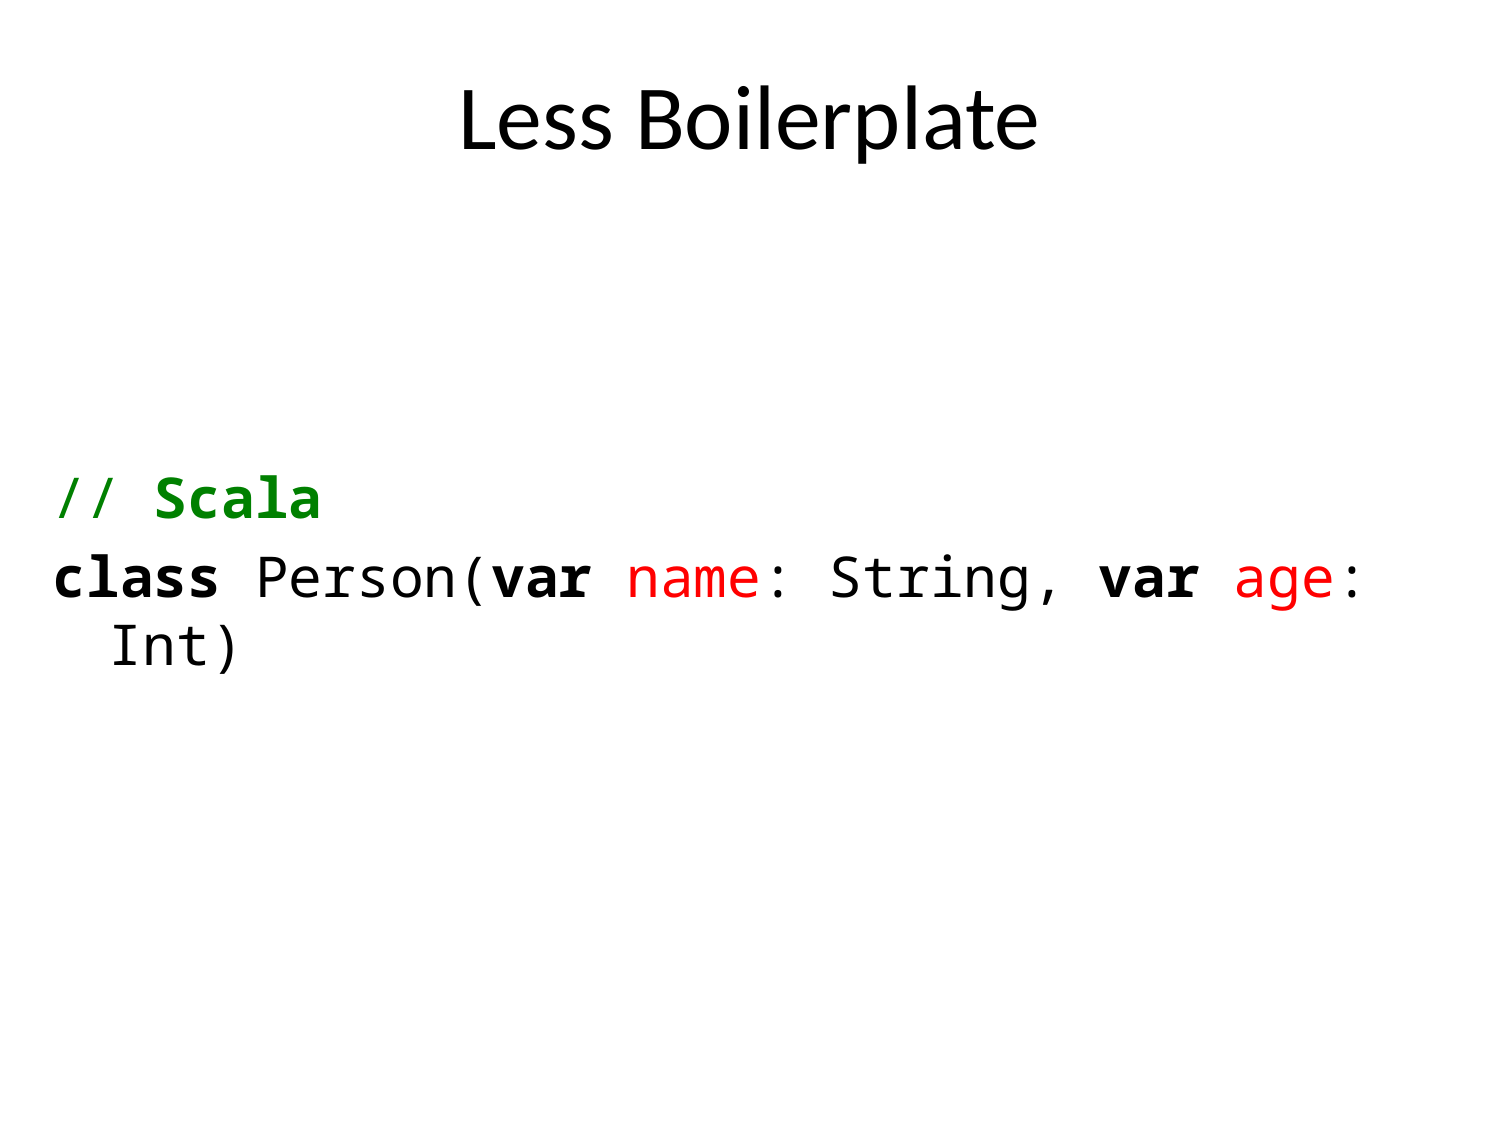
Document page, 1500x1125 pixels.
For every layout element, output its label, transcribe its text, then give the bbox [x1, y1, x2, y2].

title Less Boilerplate [37, 24, 1463, 200]
list // Scala class Person(var name: String, var age: Int) [37, 212, 1463, 1005]
